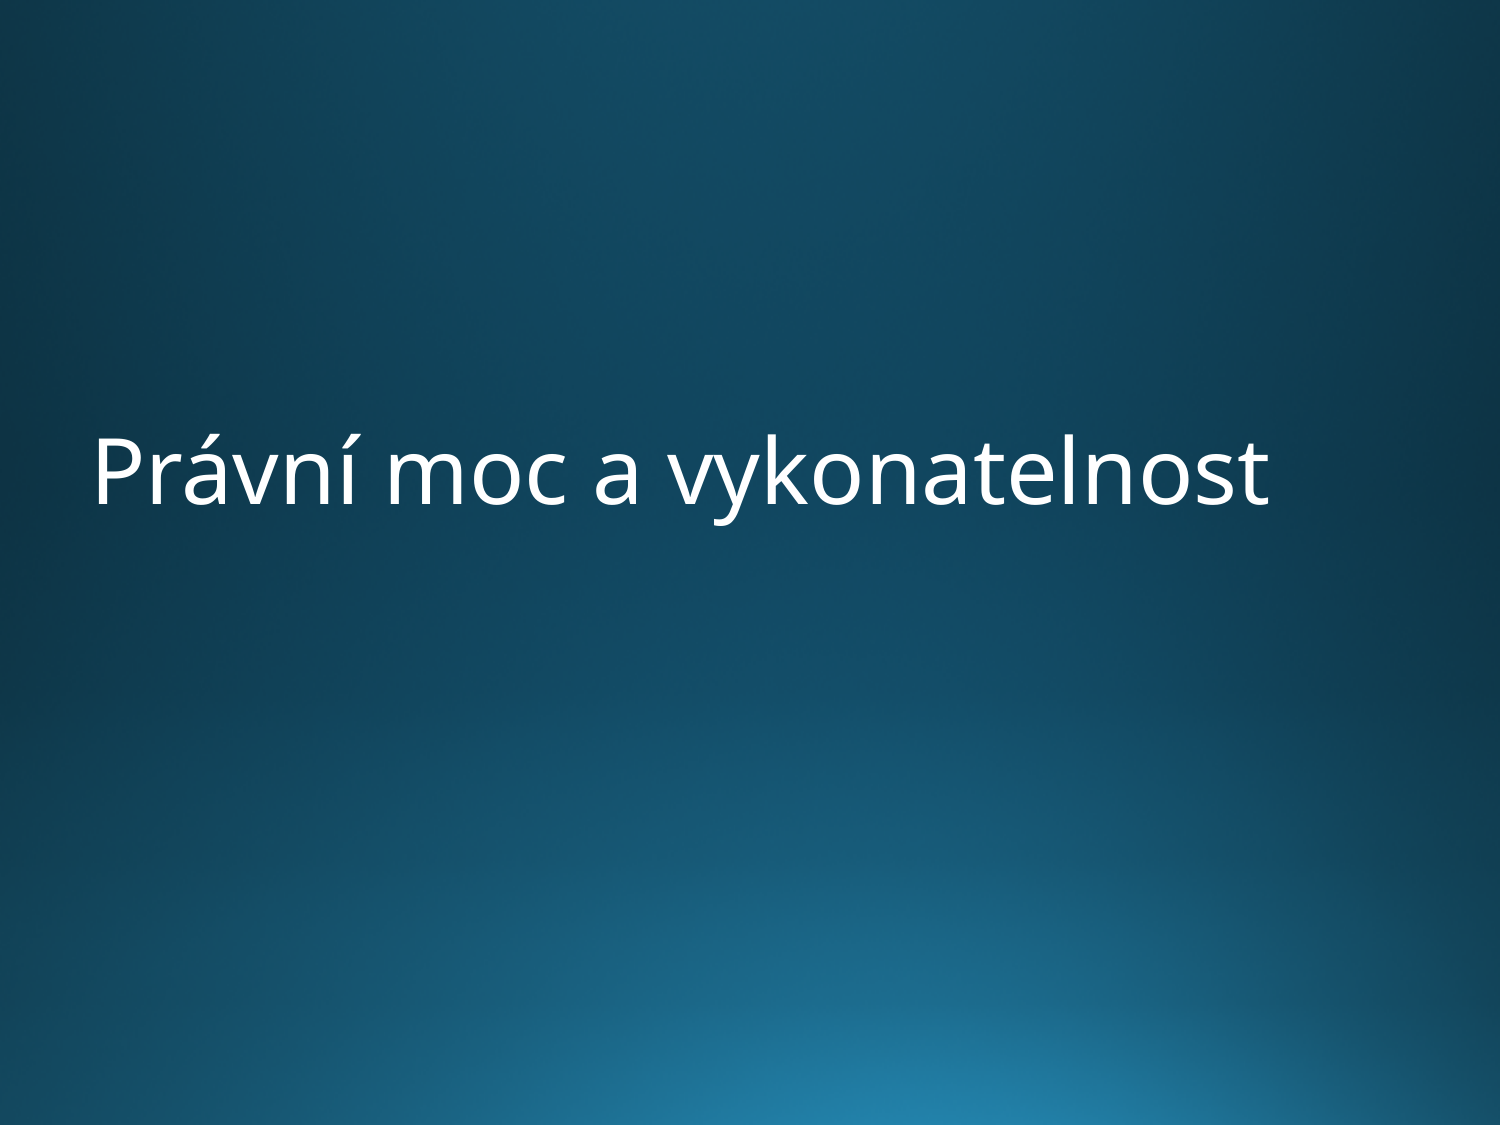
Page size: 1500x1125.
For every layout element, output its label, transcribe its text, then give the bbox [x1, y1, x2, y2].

picture [0, 0, 1500, 1125]
title Právní moc a vykonatelnost [75, 45, 1425, 905]
